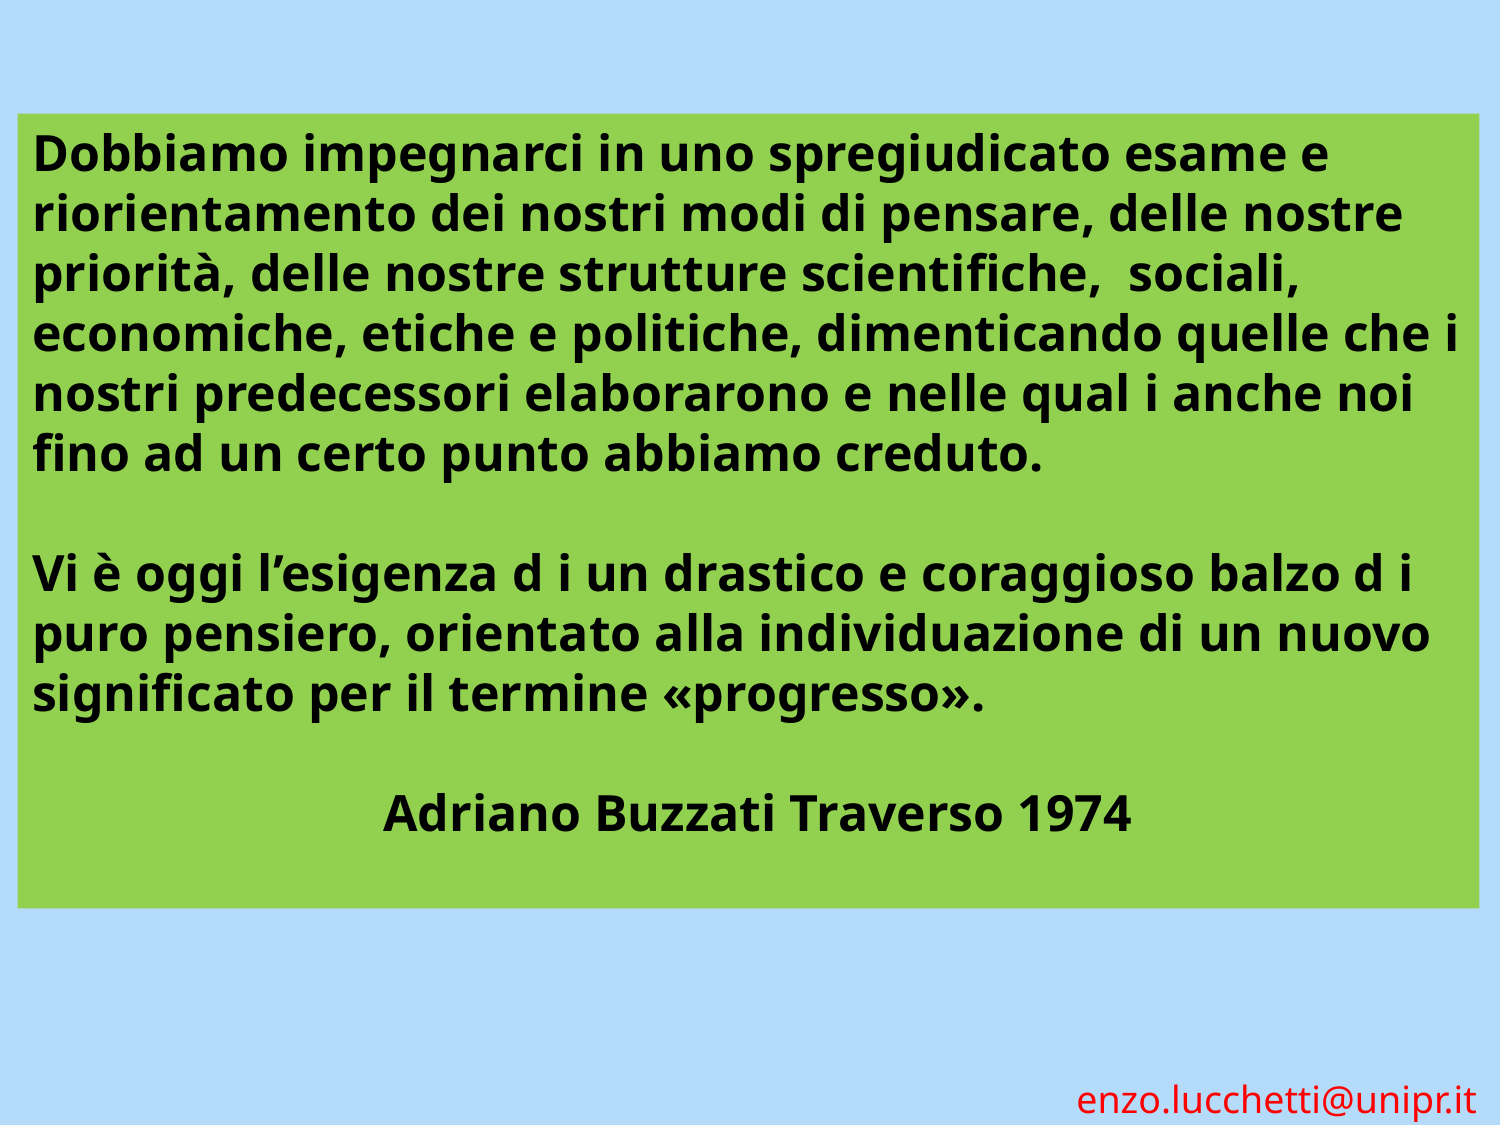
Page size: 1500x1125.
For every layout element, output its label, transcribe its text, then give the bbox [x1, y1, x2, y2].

text_box Dobbiamo impegnarci in uno spregiudicato esame e riorientamento dei nostri modi di pensare, delle nostre priorità, delle nostre strutture scientifiche, sociali, economiche, etiche e politiche, dimenticando quelle che i nostri predecessori elaborarono e nelle qual i anche noi fino ad un certo punto abbiamo creduto. Vi è oggi l’esigenza d i un drastico e coraggioso balzo d i puro pensiero, orientato alla individuazione di un nuovo significato per il termine «progresso». Adriano Buzzati Traverso 1974 [17, 113, 1480, 909]
text_box enzo.lucchetti@unipr.it [1061, 1068, 1493, 1125]
